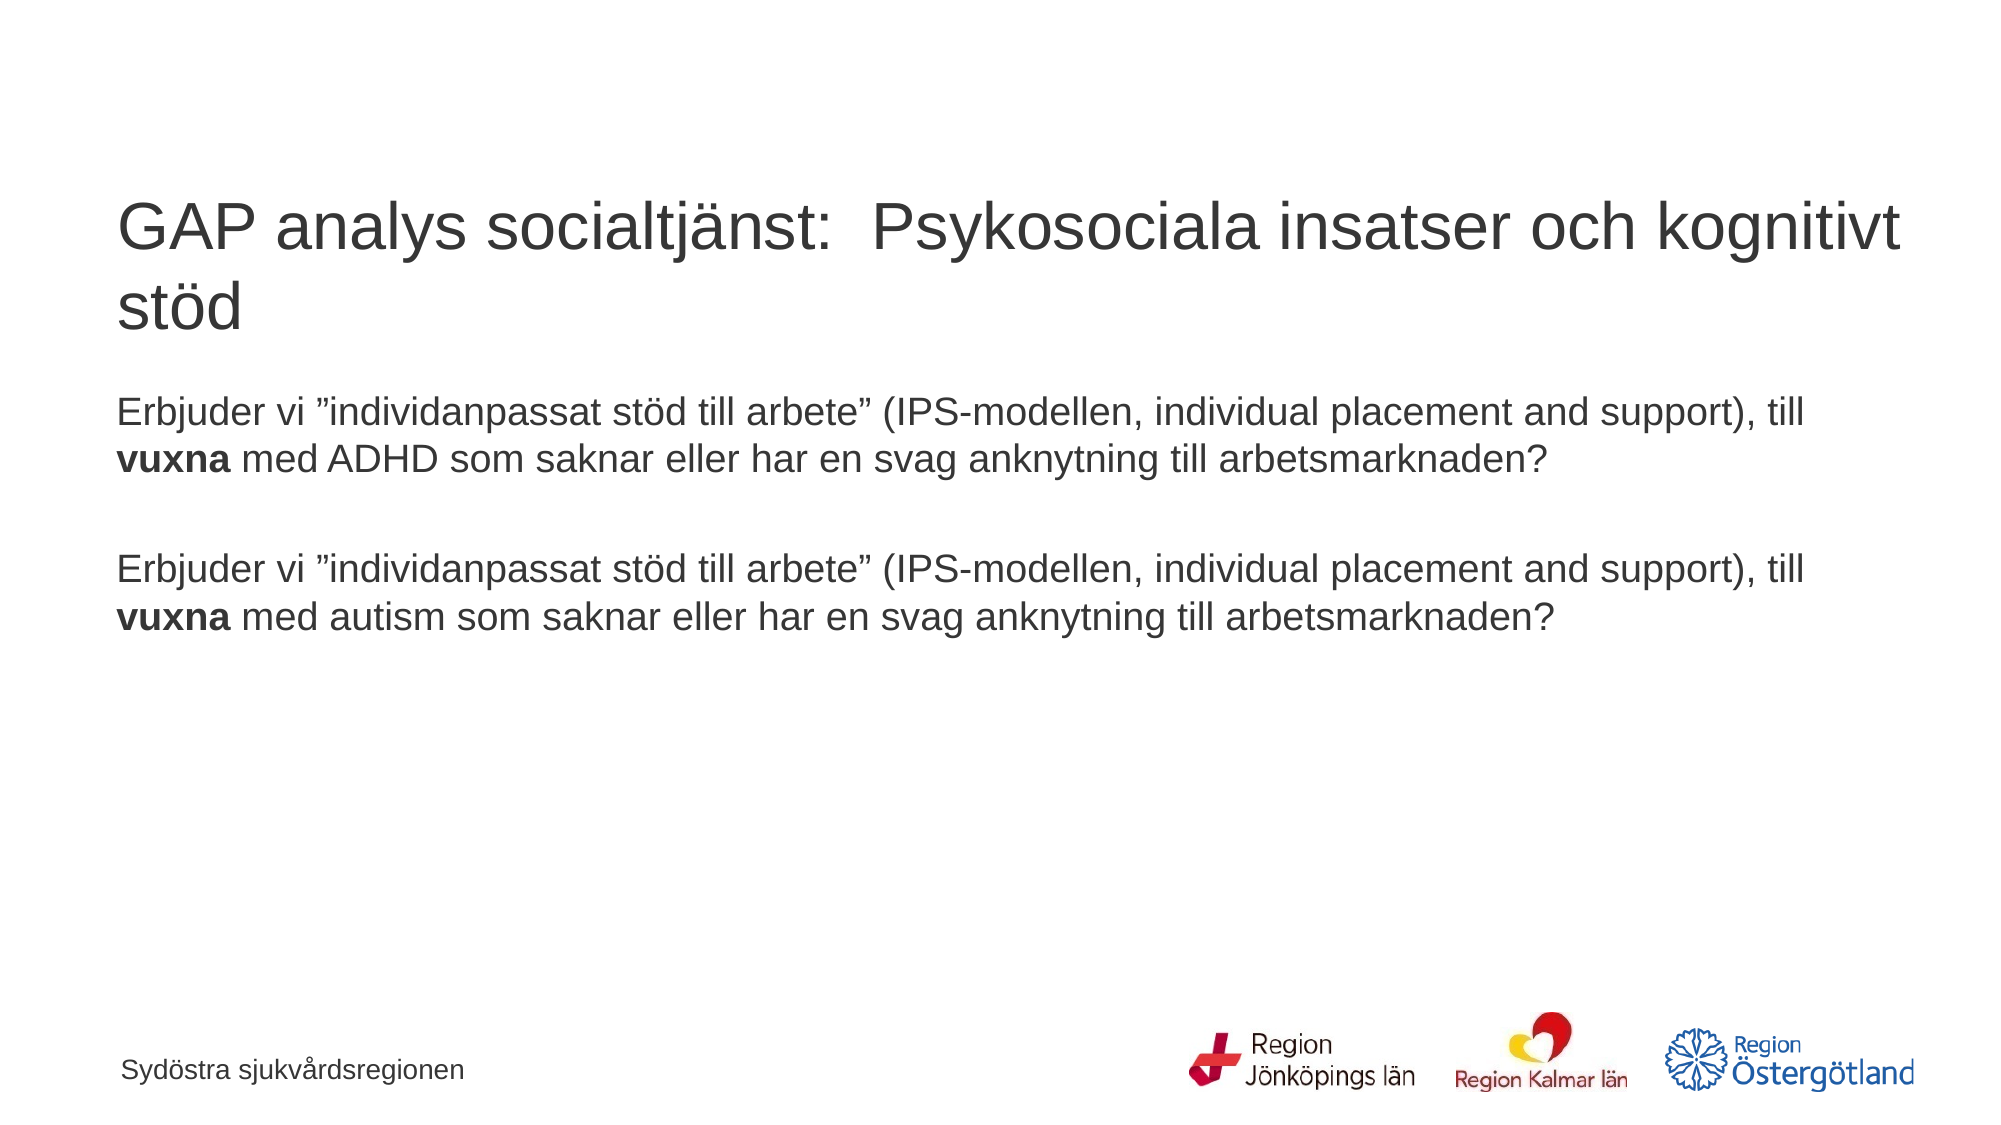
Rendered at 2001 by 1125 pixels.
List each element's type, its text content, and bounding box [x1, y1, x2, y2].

picture [1665, 1028, 1914, 1092]
picture [1456, 1012, 1627, 1092]
title GAP analys socialtjänst: Psykosociala insatser och kognitivt stöd [102, 168, 1955, 357]
list Erbjuder vi ”individanpassat stöd till arbete” (IPS-modellen, individual placement and support), till vuxna med ADHD som saknar eller har en svag anknytning till arbetsmarknaden? Erbjuder vi ”individanpassat stöd till arbete” (IPS-modellen, individual placement and support), till vuxna med autism som saknar eller har en svag anknytning till arbetsmarknaden? [101, 378, 1902, 993]
picture [1189, 1028, 1415, 1092]
